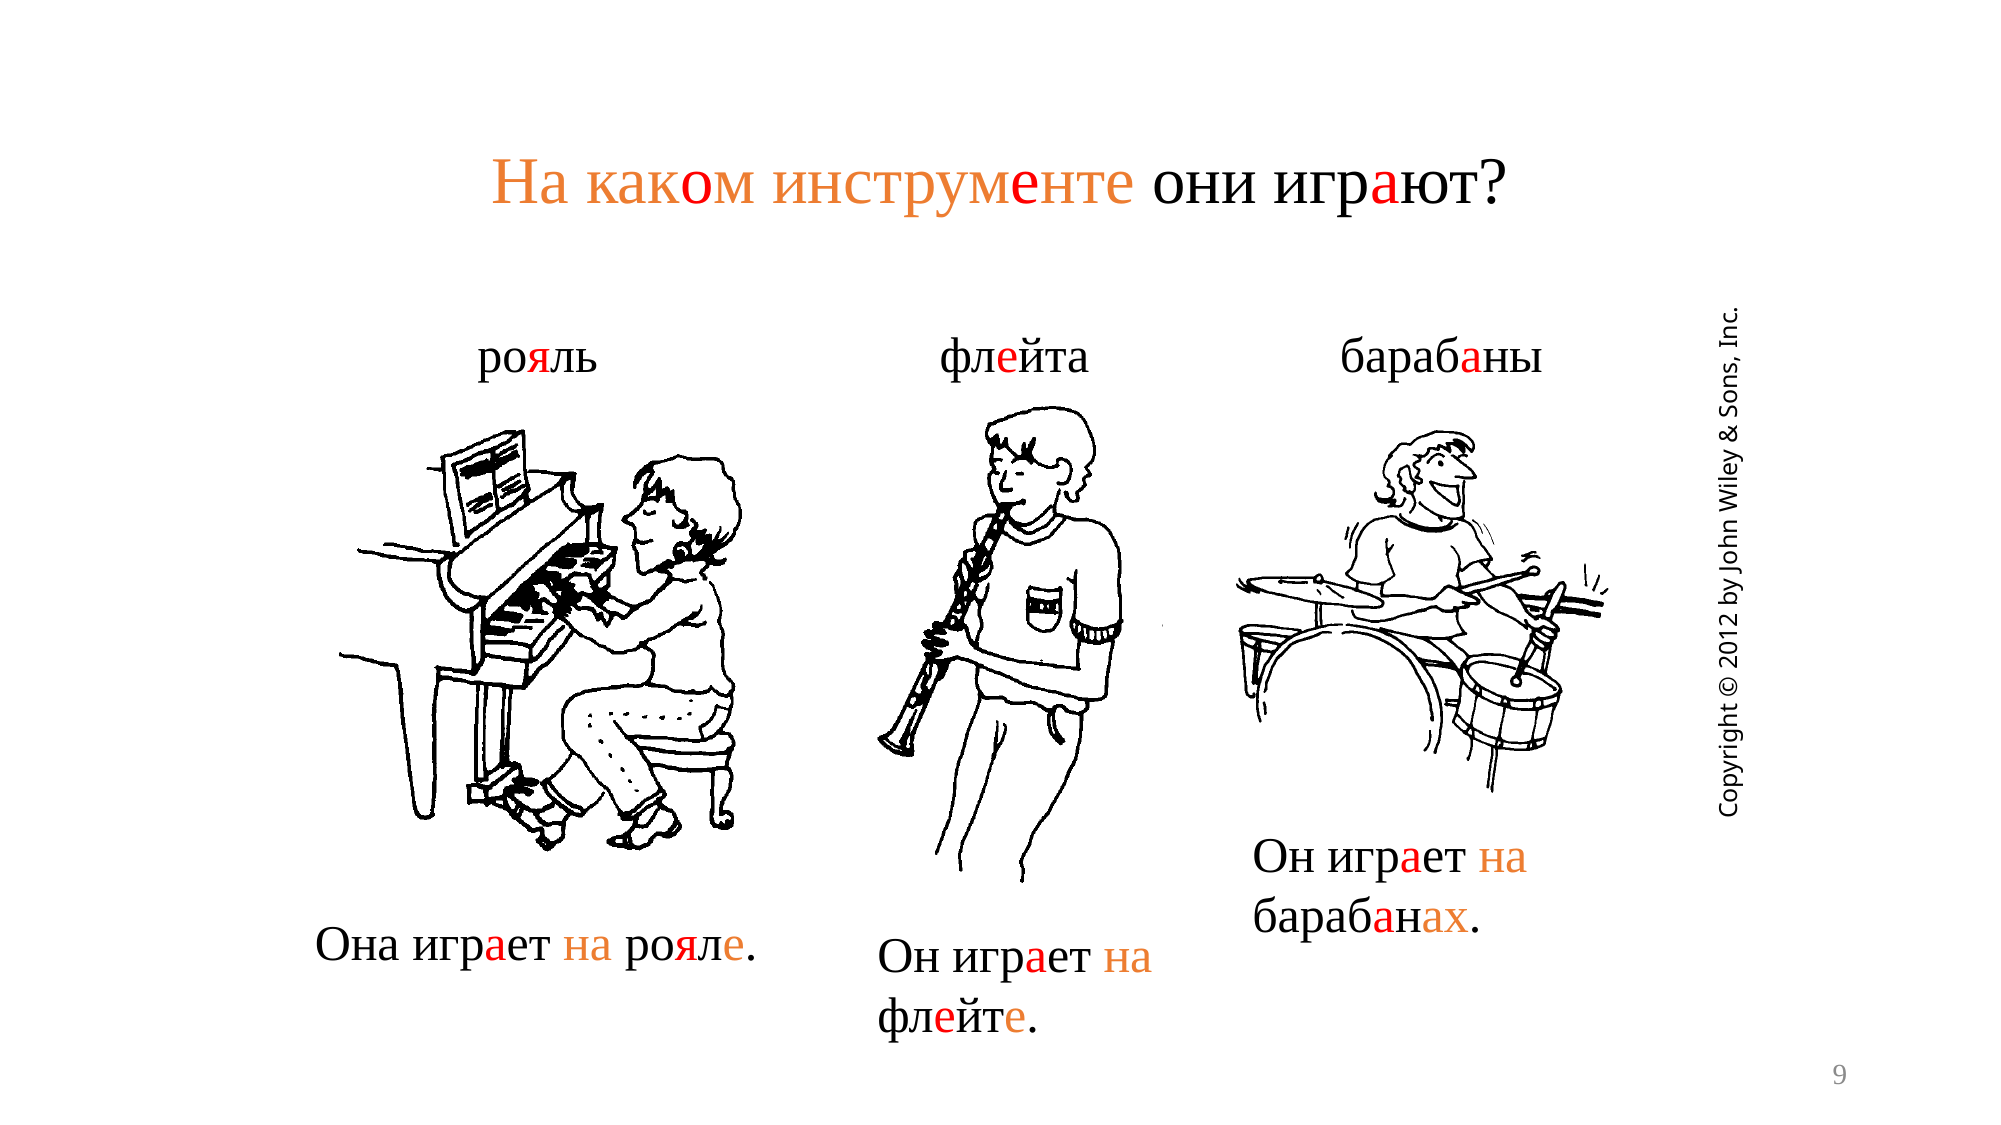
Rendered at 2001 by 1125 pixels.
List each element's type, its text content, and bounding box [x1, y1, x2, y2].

text_box флейта [924, 315, 1213, 390]
picture [874, 402, 1164, 884]
picture [1224, 427, 1609, 794]
text_box Она играет на рояле. [299, 902, 825, 978]
text_box рояль [462, 315, 788, 390]
text_box Он играет на барабанах. [1237, 815, 1700, 950]
text_box барабаны [1325, 315, 1663, 390]
slide_number 9 [1412, 1042, 1863, 1103]
picture [337, 427, 776, 853]
text_box Он играет на флейте. [862, 915, 1325, 1050]
text_box На каком инструменте они играют? [443, 129, 1557, 225]
text_box Copyright © 2012 by John Wiley & Sons, Inc. [1704, 243, 1750, 882]
